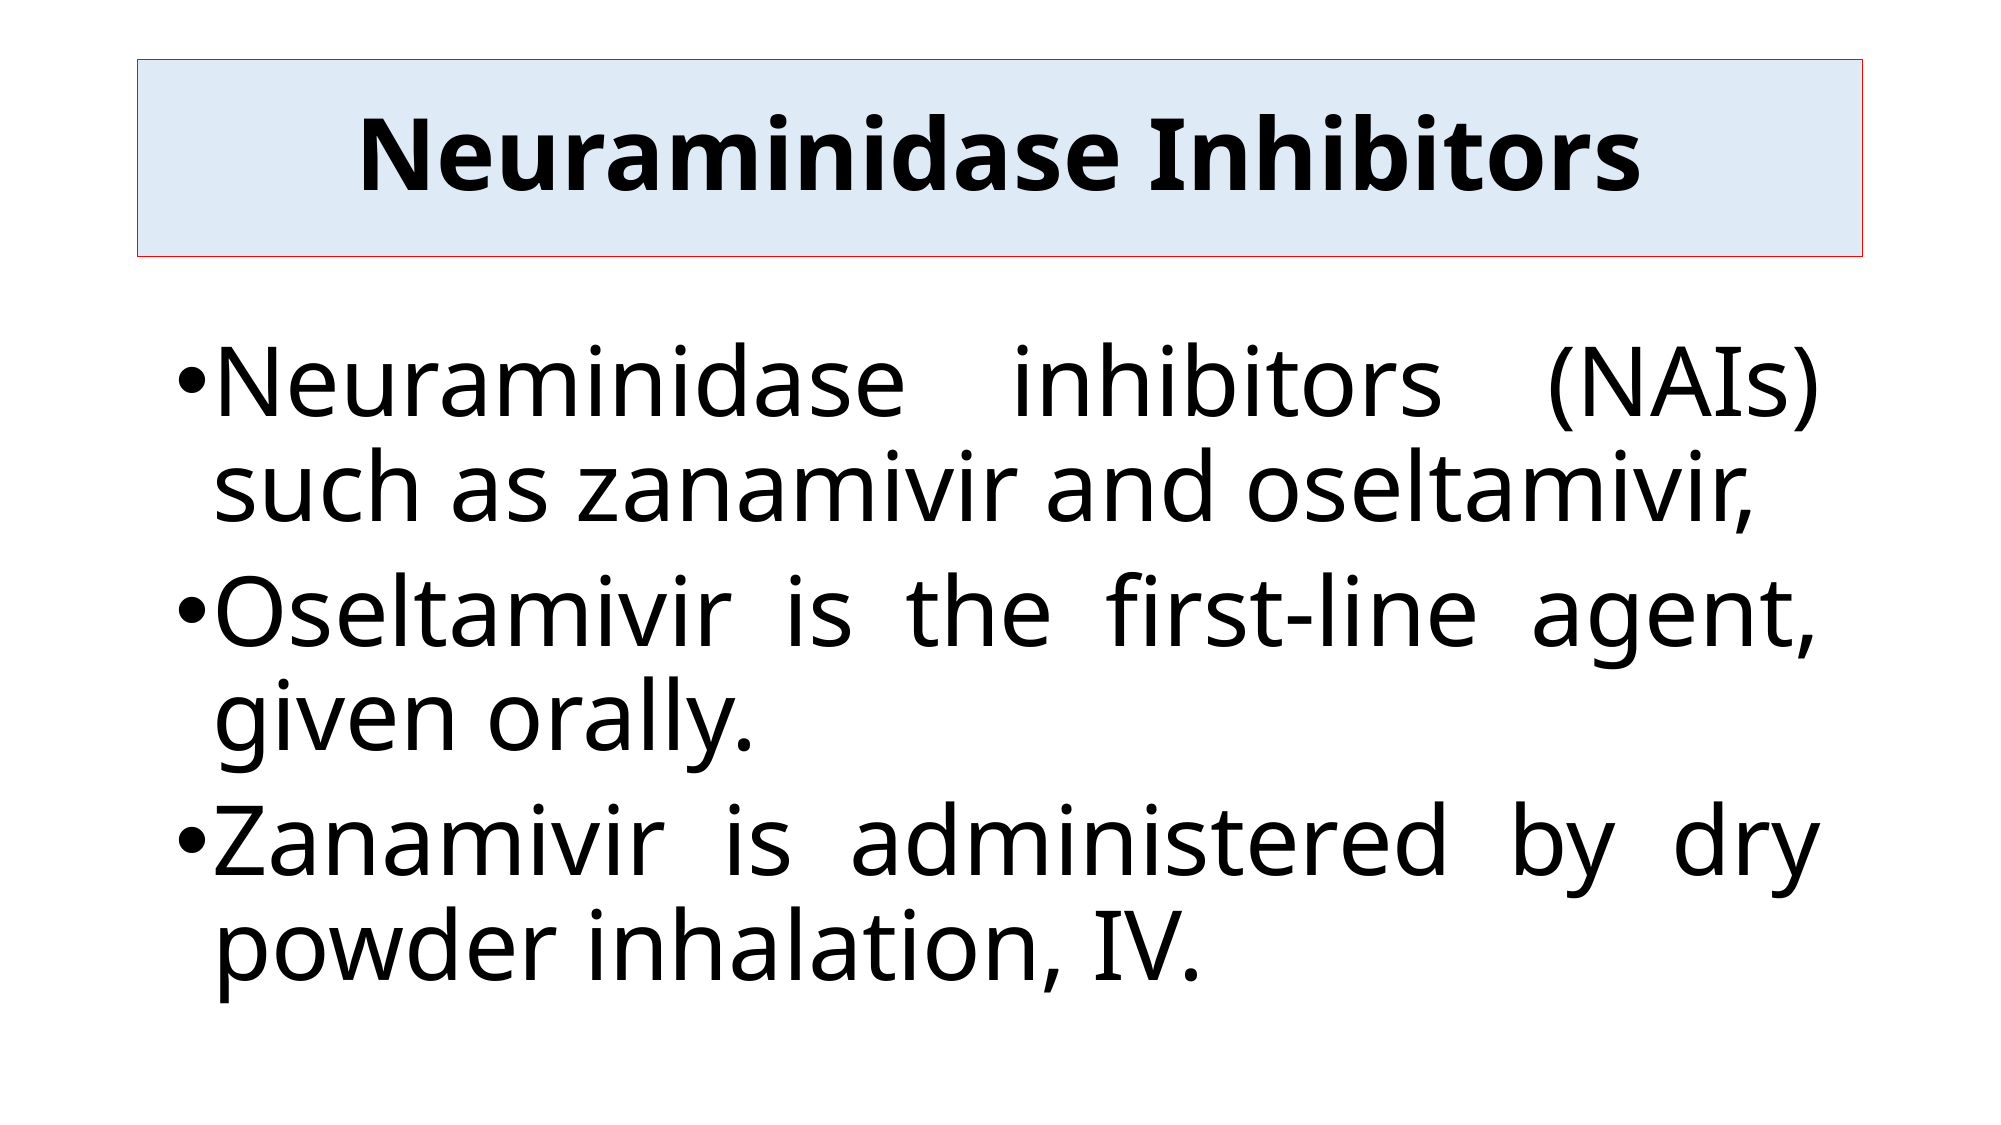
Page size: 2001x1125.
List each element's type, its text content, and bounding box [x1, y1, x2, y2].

list Neuraminidase inhibitors (NAIs) such as zanamivir and oseltamivir, Oseltamivir is the first-line agent, given orally. Zanamivir is administered by dry powder inhalation, IV. [160, 325, 1838, 1014]
title Neuraminidase Inhibitors [137, 59, 1863, 257]
